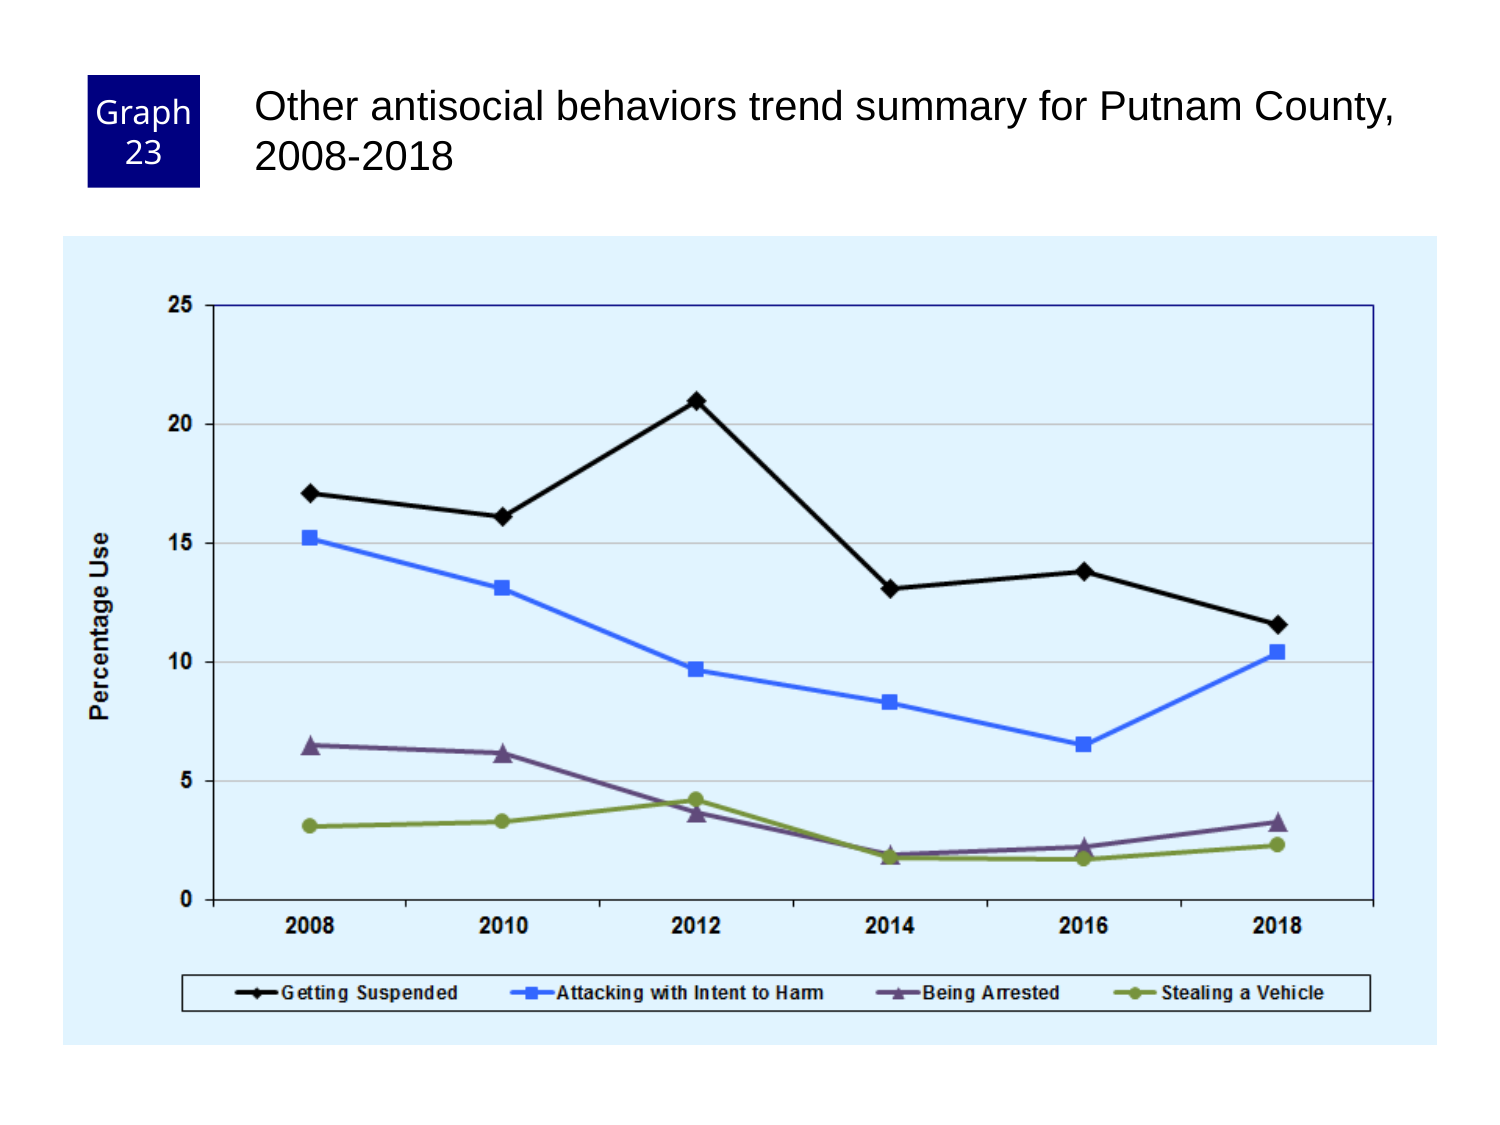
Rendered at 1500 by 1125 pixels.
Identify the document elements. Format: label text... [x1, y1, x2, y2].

text_box Other antisocial behaviors trend summary for Putnam County, 2008-2018 [249, 75, 1438, 200]
picture [62, 236, 1437, 1046]
text_box Graph 23 [87, 75, 200, 188]
